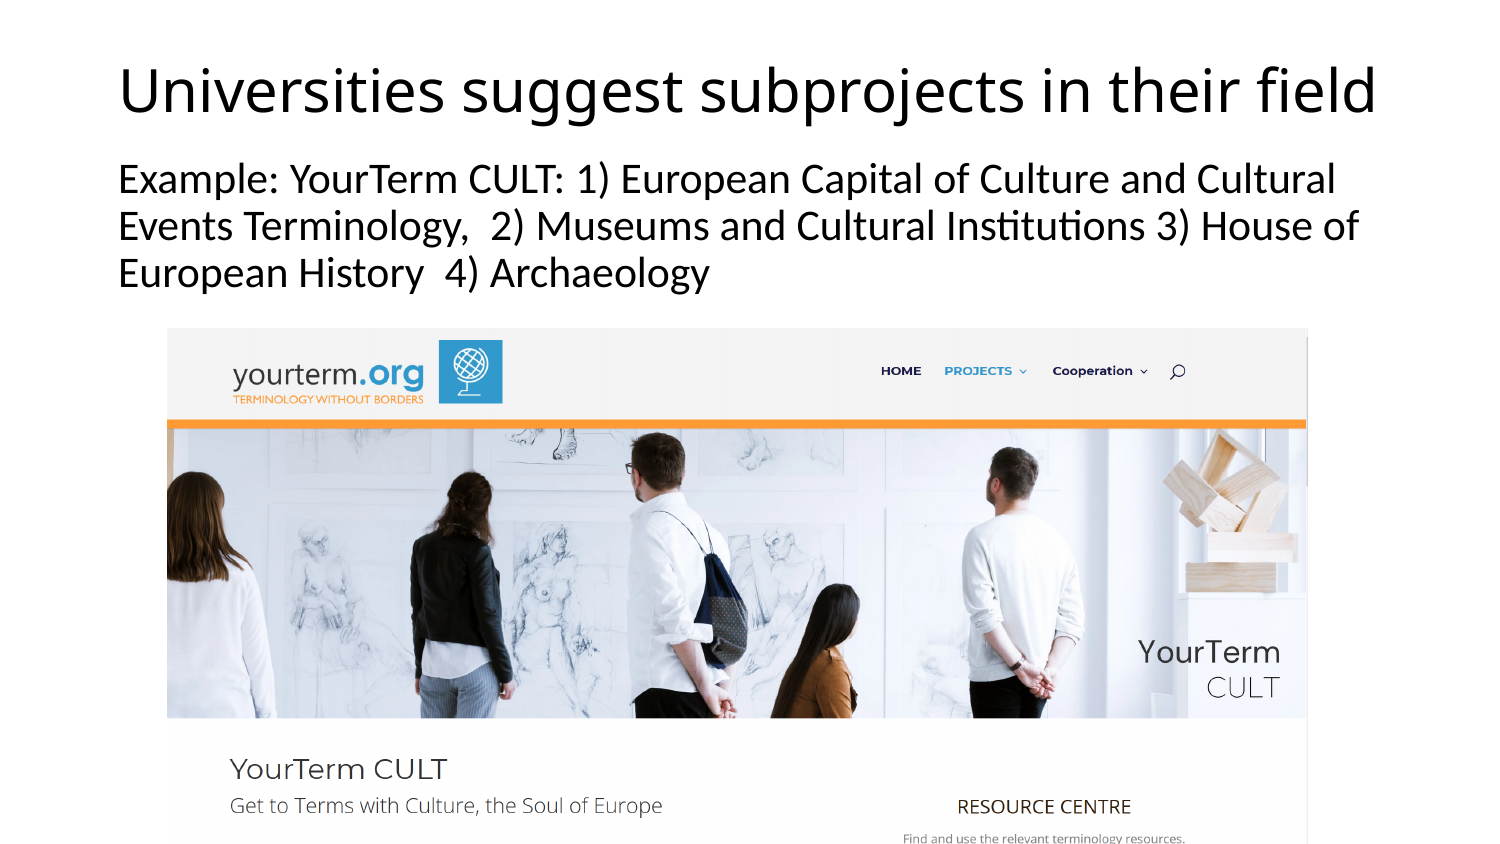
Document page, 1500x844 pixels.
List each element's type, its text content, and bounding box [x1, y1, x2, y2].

picture [167, 328, 1308, 844]
title Universities suggest subprojects in their field [103, 9, 1397, 147]
list Example: YourTerm CULT: 1) European Capital of Culture and Cultural Events Terminology, 2) Museums and Cultural Institutions 3) House of European History 4) Archaeology [103, 147, 1397, 729]
